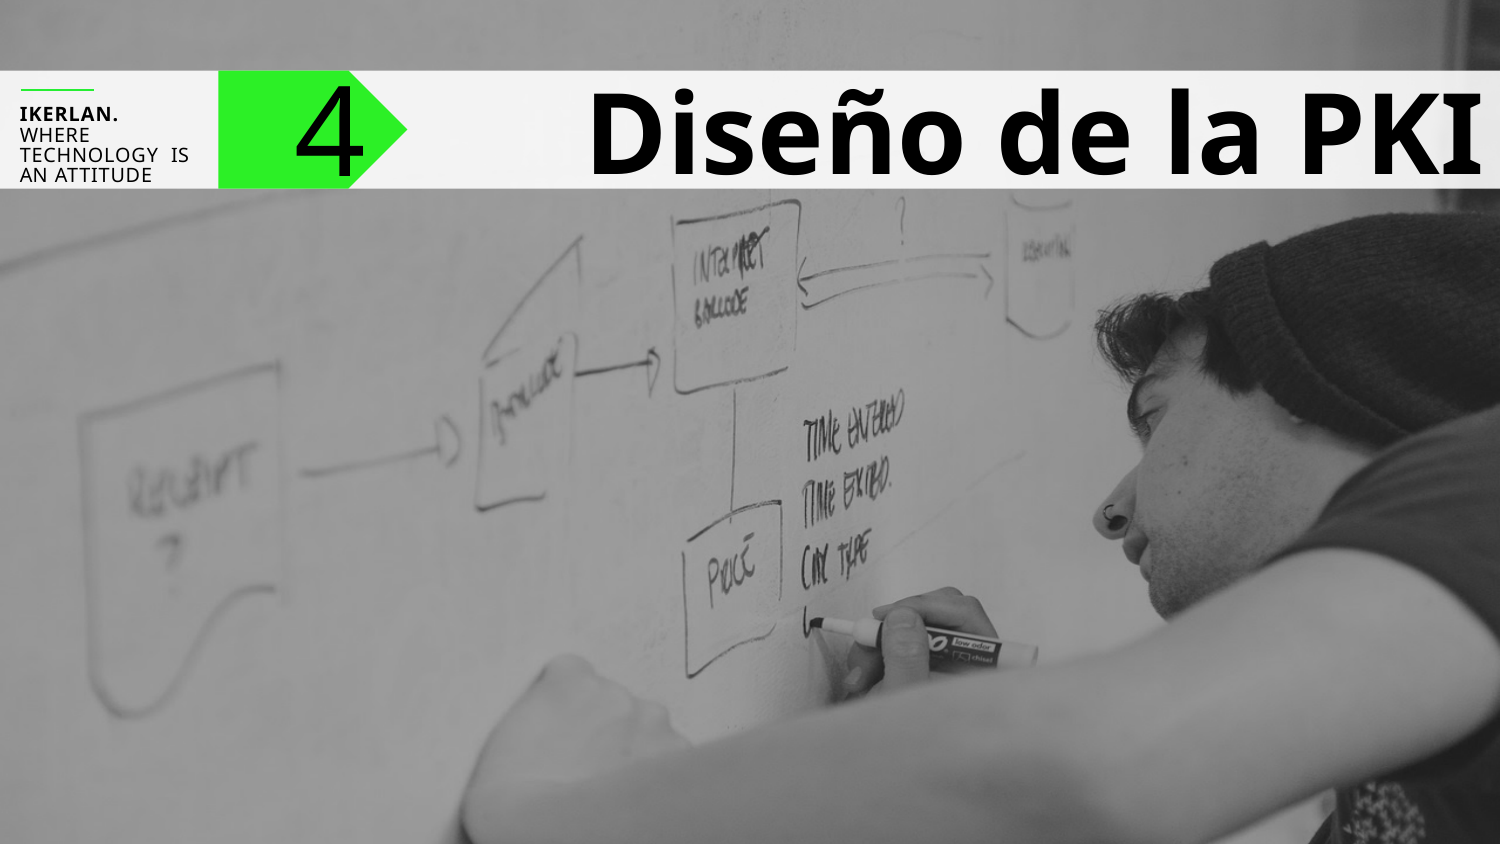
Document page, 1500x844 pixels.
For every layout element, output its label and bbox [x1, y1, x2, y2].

picture [0, 0, 1500, 844]
text_box [17, 90, 205, 170]
